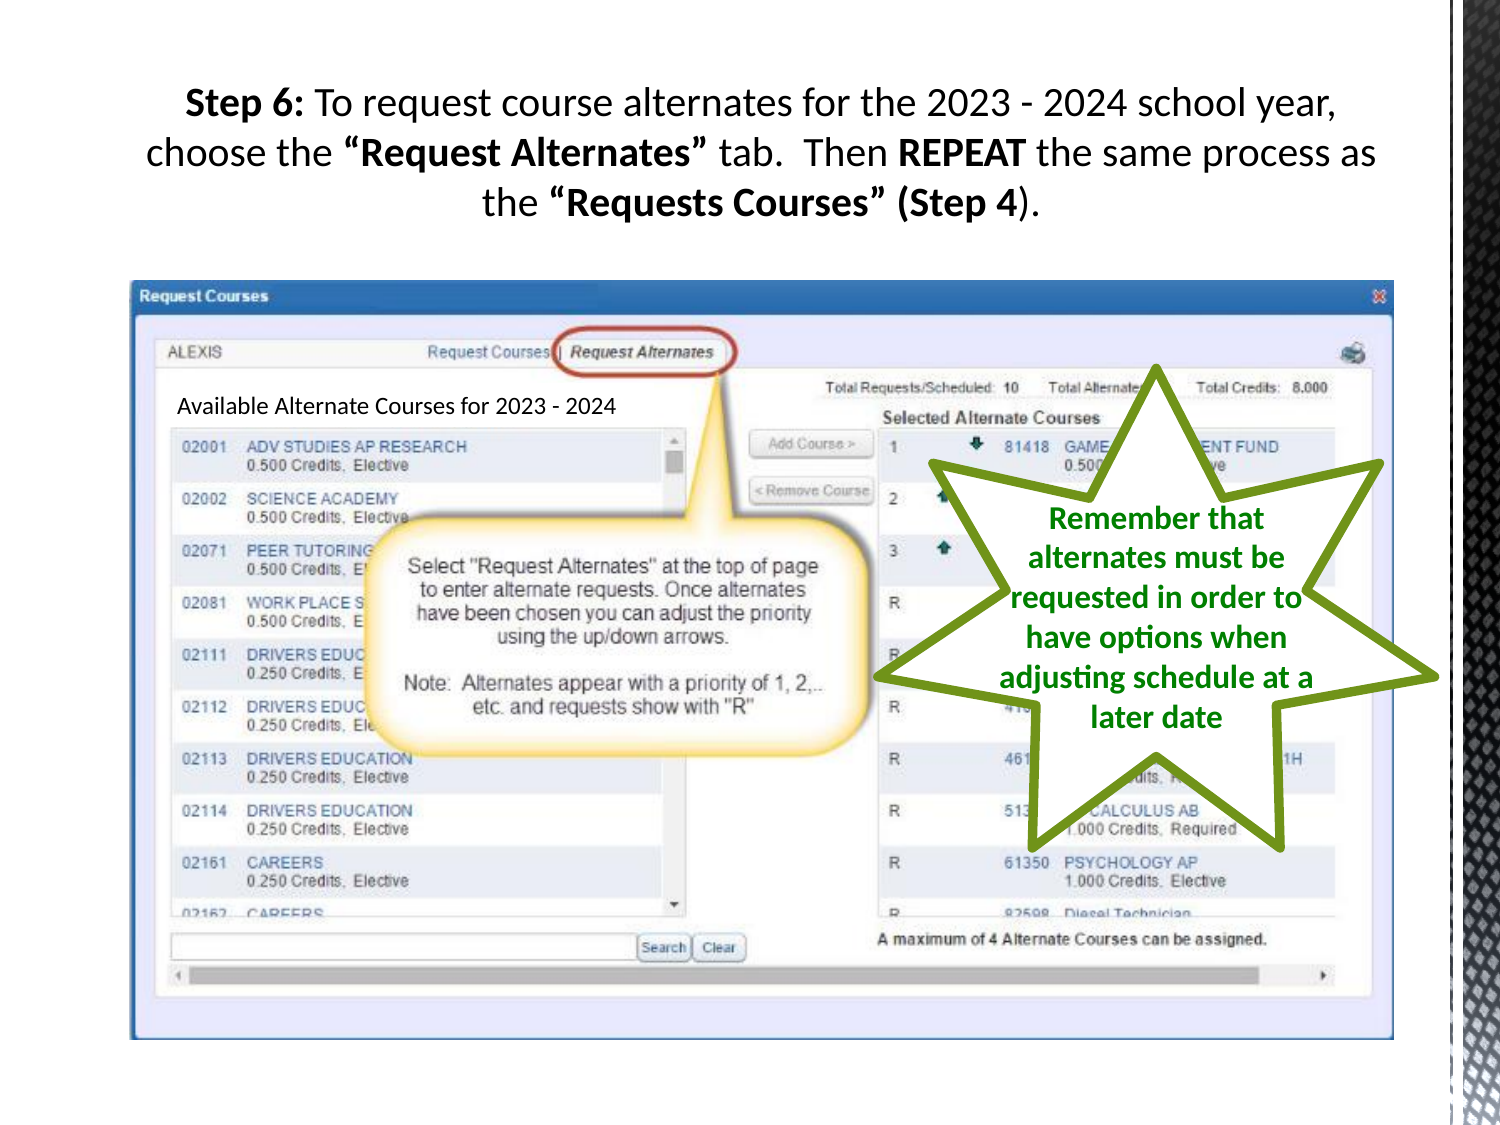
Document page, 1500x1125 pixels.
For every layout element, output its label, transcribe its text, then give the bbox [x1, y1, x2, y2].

picture [128, 280, 1395, 1040]
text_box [877, 368, 1435, 849]
picture [1447, 0, 1500, 1125]
title Step 6: To request course alternates for the 2023 - 2024 school year, choose the “Request Alternates” tab. Then REPEAT the same process as the “Requests Courses” (Step 4). [129, 39, 1394, 260]
